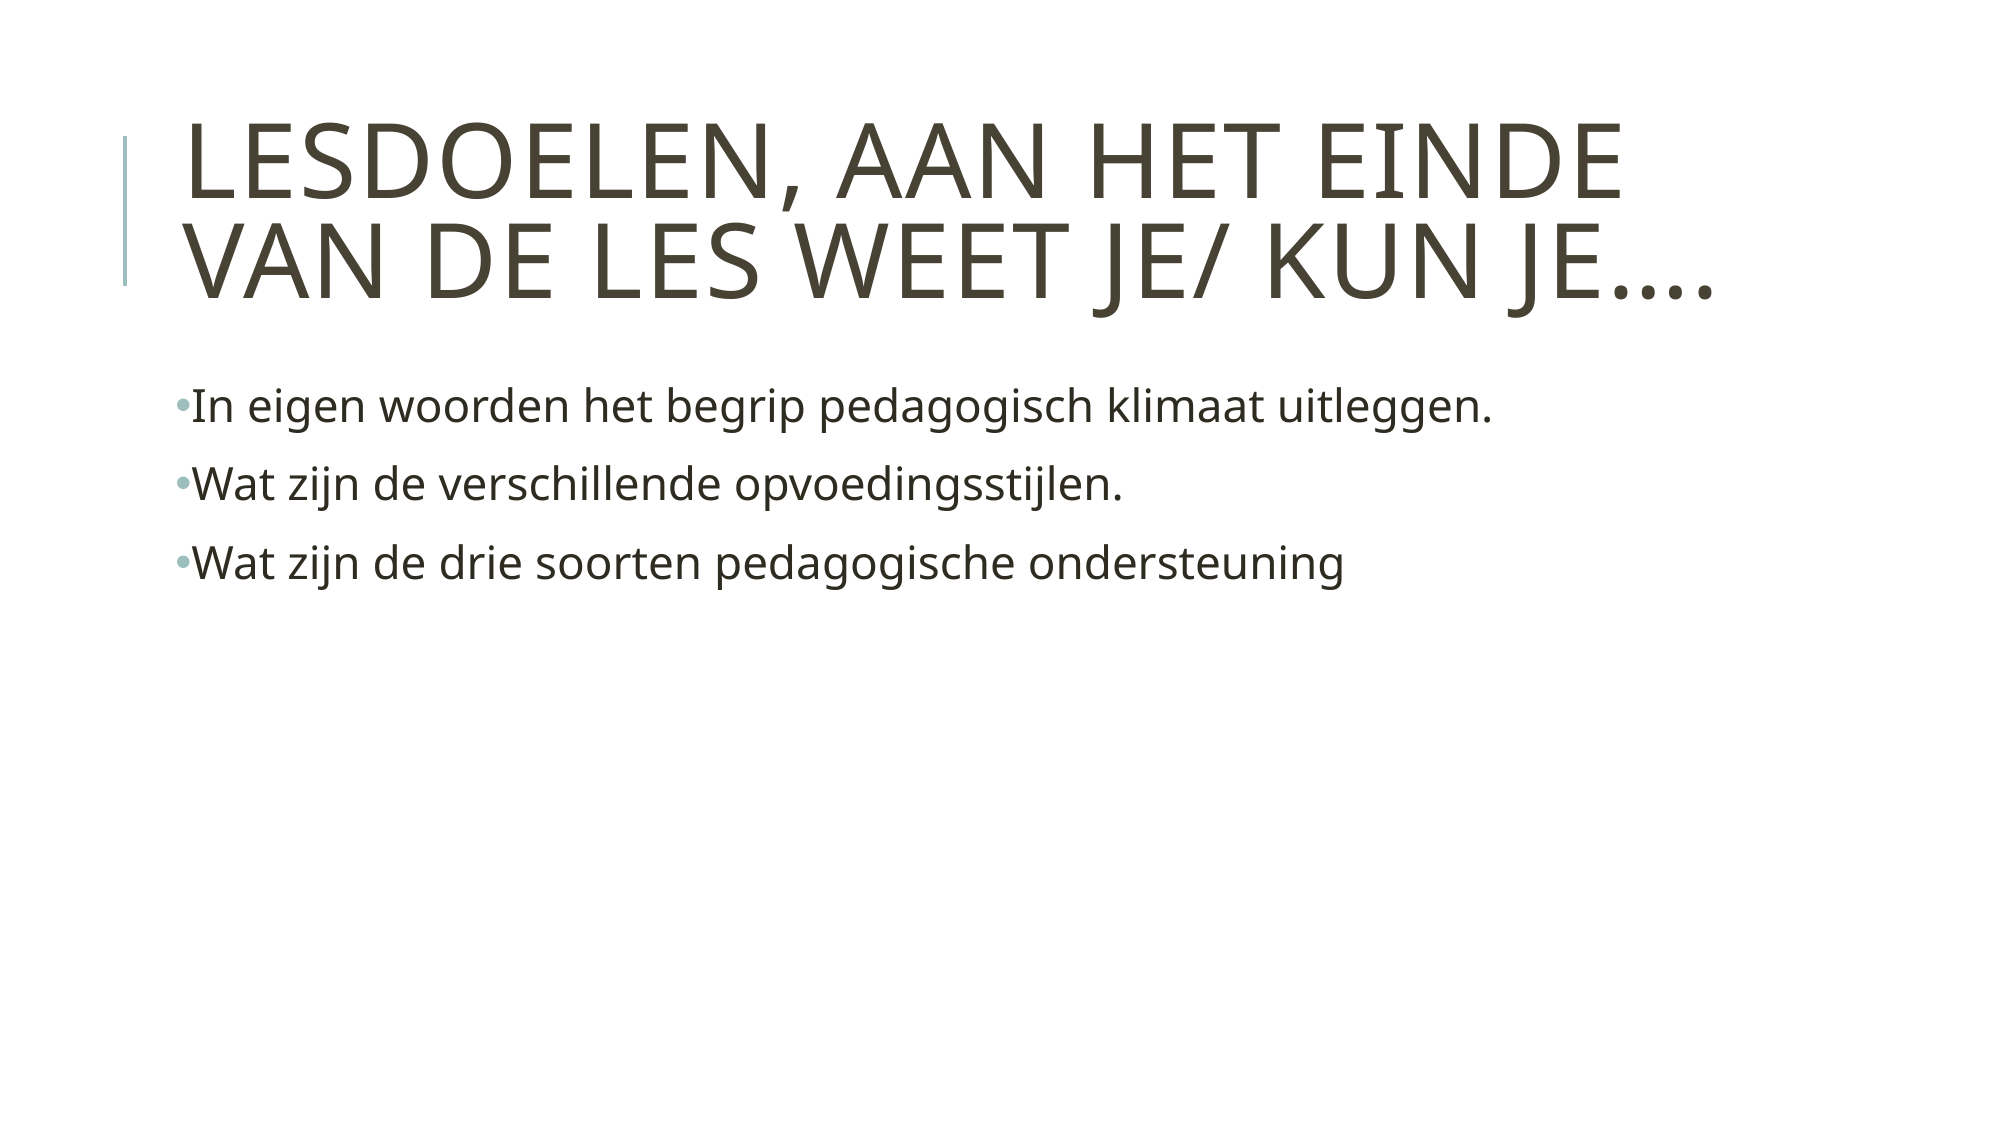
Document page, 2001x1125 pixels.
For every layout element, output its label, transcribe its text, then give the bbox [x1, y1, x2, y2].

title lesDoelen, aan het einde van de les weet je/ kun je…. [168, 96, 1763, 342]
list In eigen woorden het begrip pedagogisch klimaat uitleggen. Wat zijn de verschillende opvoedingsstijlen. Wat zijn de drie soorten pedagogische ondersteuning [168, 375, 1763, 1035]
